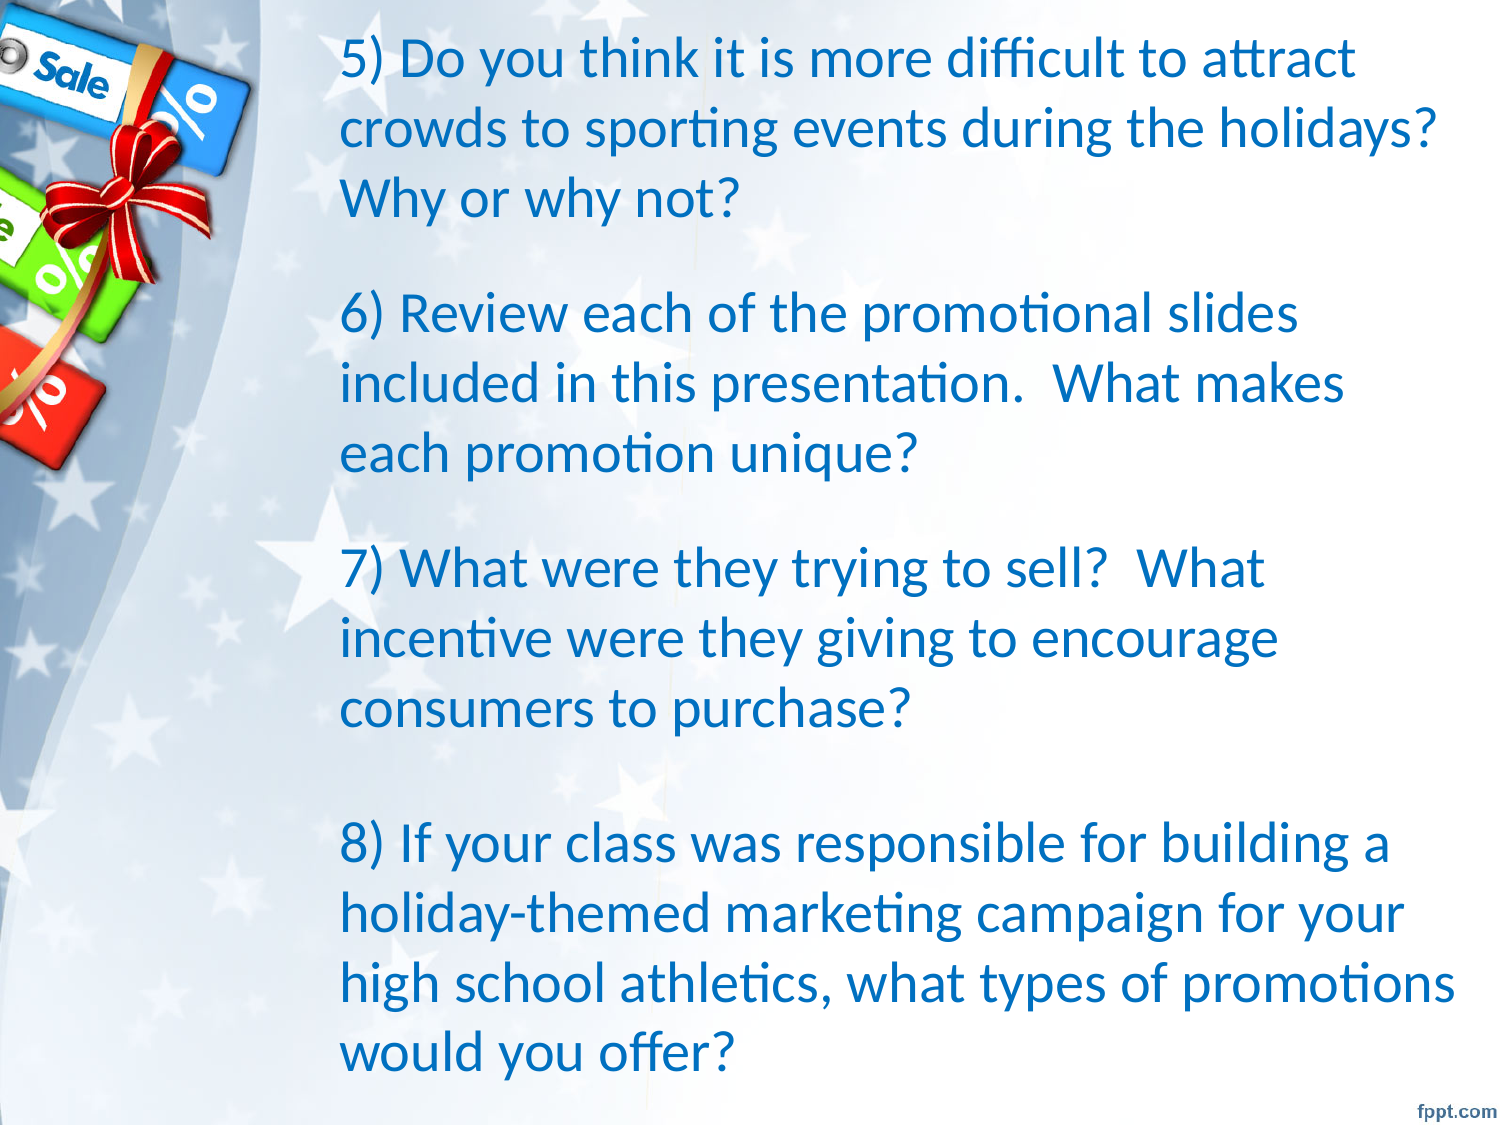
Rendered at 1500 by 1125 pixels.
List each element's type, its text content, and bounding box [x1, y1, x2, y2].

picture [0, 0, 1500, 1125]
list 5) Do you think it is more difficult to attract crowds to sporting events during the holidays? Why or why not? 6) Review each of the promotional slides included in this presentation. What makes each promotion unique? 7) What were they trying to sell? What incentive were they giving to encourage consumers to purchase? 8) If your class was responsible for building a holiday-themed marketing campaign for your high school athletics, what types of promotions would you offer? [324, 11, 1477, 738]
